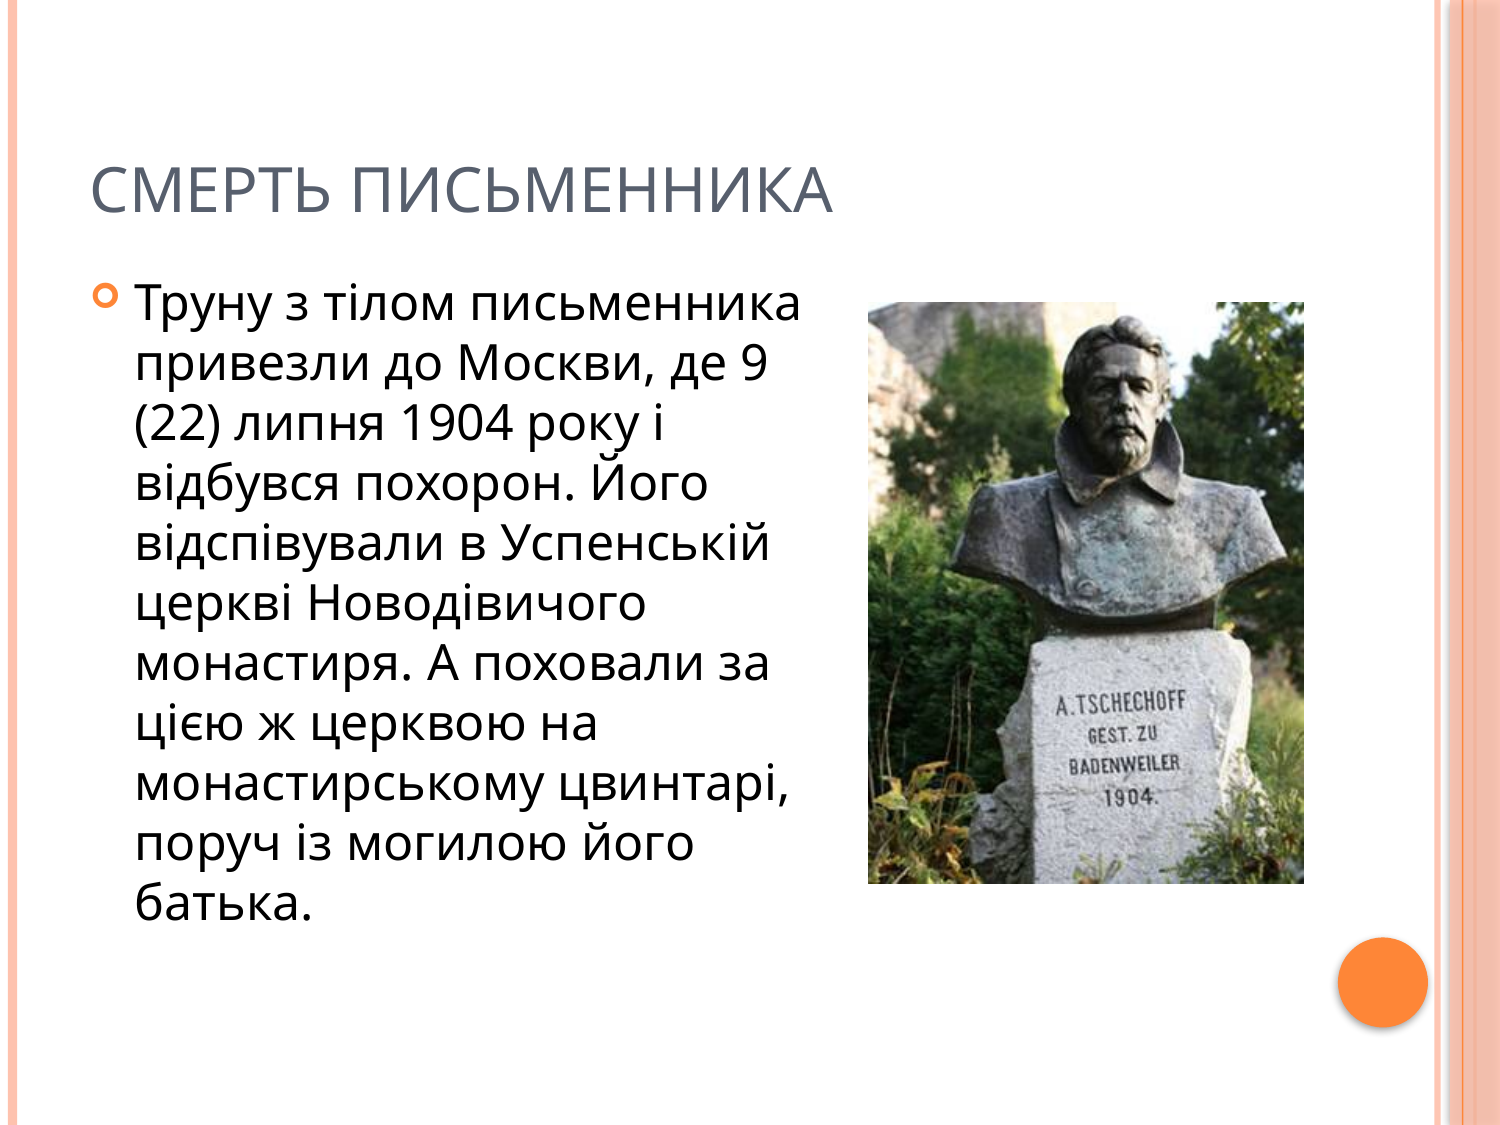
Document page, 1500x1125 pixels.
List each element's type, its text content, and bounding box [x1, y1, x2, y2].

list Труну з тілом письменника привезли до Москви, де 9 (22) липня 1904 року і відбувся похорон. Його відспівували в Успенській церкві Новодівичого монастиря. А поховали за цією ж церквою на монастирському цвинтарі, поруч із могилою його батька. [75, 262, 833, 1038]
picture [867, 302, 1305, 885]
title Смерть письменника [75, 45, 1300, 233]
